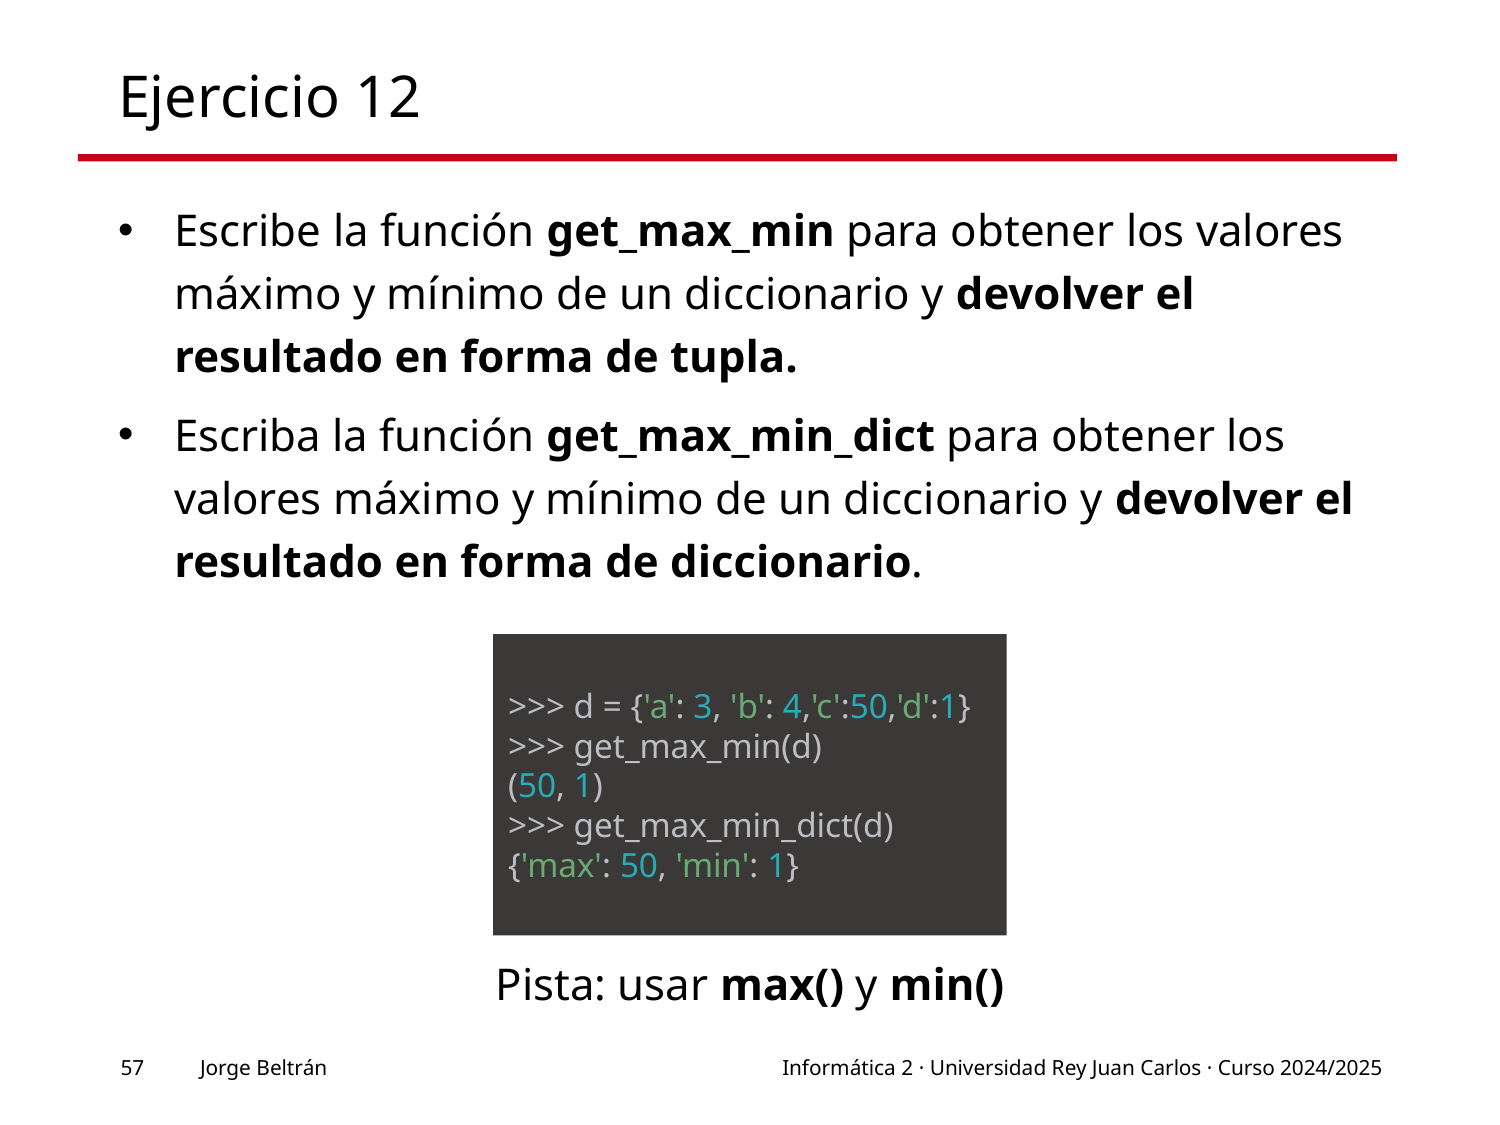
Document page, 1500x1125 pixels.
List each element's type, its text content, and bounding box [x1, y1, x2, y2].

list Escribe la función get_max_min para obtener los valores máximo y mínimo de un diccionario y devolver el resultado en forma de tupla. Escriba la función get_max_min_dict para obtener los valores máximo y mínimo de un diccionario y devolver el resultado en forma de diccionario. [103, 185, 1397, 1014]
text_box Pista: usar max() y min() [417, 955, 1082, 1034]
text_box >>> d = {'a': 3, 'b': 4,'c':50,'d':1} >>> get_max_min(d) (50, 1) >>> get_max_min_dict(d) {'max': 50, 'min': 1} [492, 633, 1008, 936]
title Ejercicio 12 [103, 59, 1397, 138]
